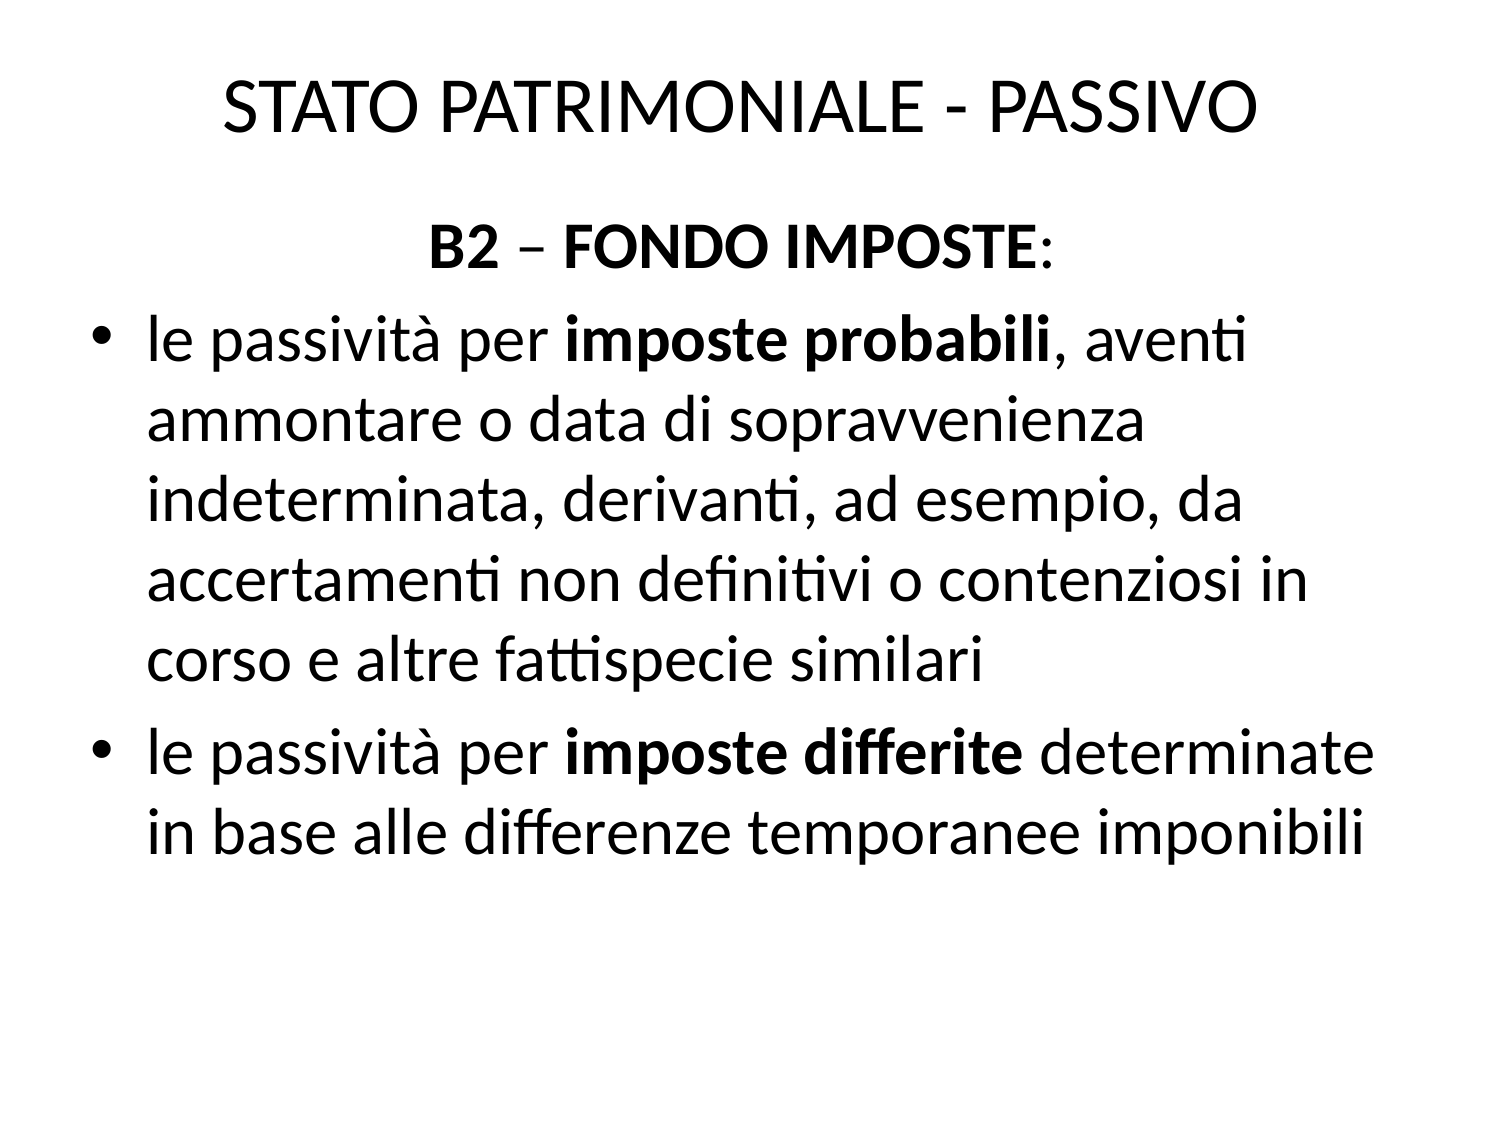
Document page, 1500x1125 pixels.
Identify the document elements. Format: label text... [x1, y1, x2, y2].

list B2 – FONDO IMPOSTE: le passività per imposte probabili, aventi ammontare o data di sopravvenienza indeterminata, derivanti, ad esempio, da accertamenti non definitivi o contenziosi in corso e altre fattispecie similari le passività per imposte differite determinate in base alle differenze temporanee imponibili [75, 193, 1425, 1005]
title STATO PATRIMONIALE - PASSIVO [75, 45, 1425, 157]
